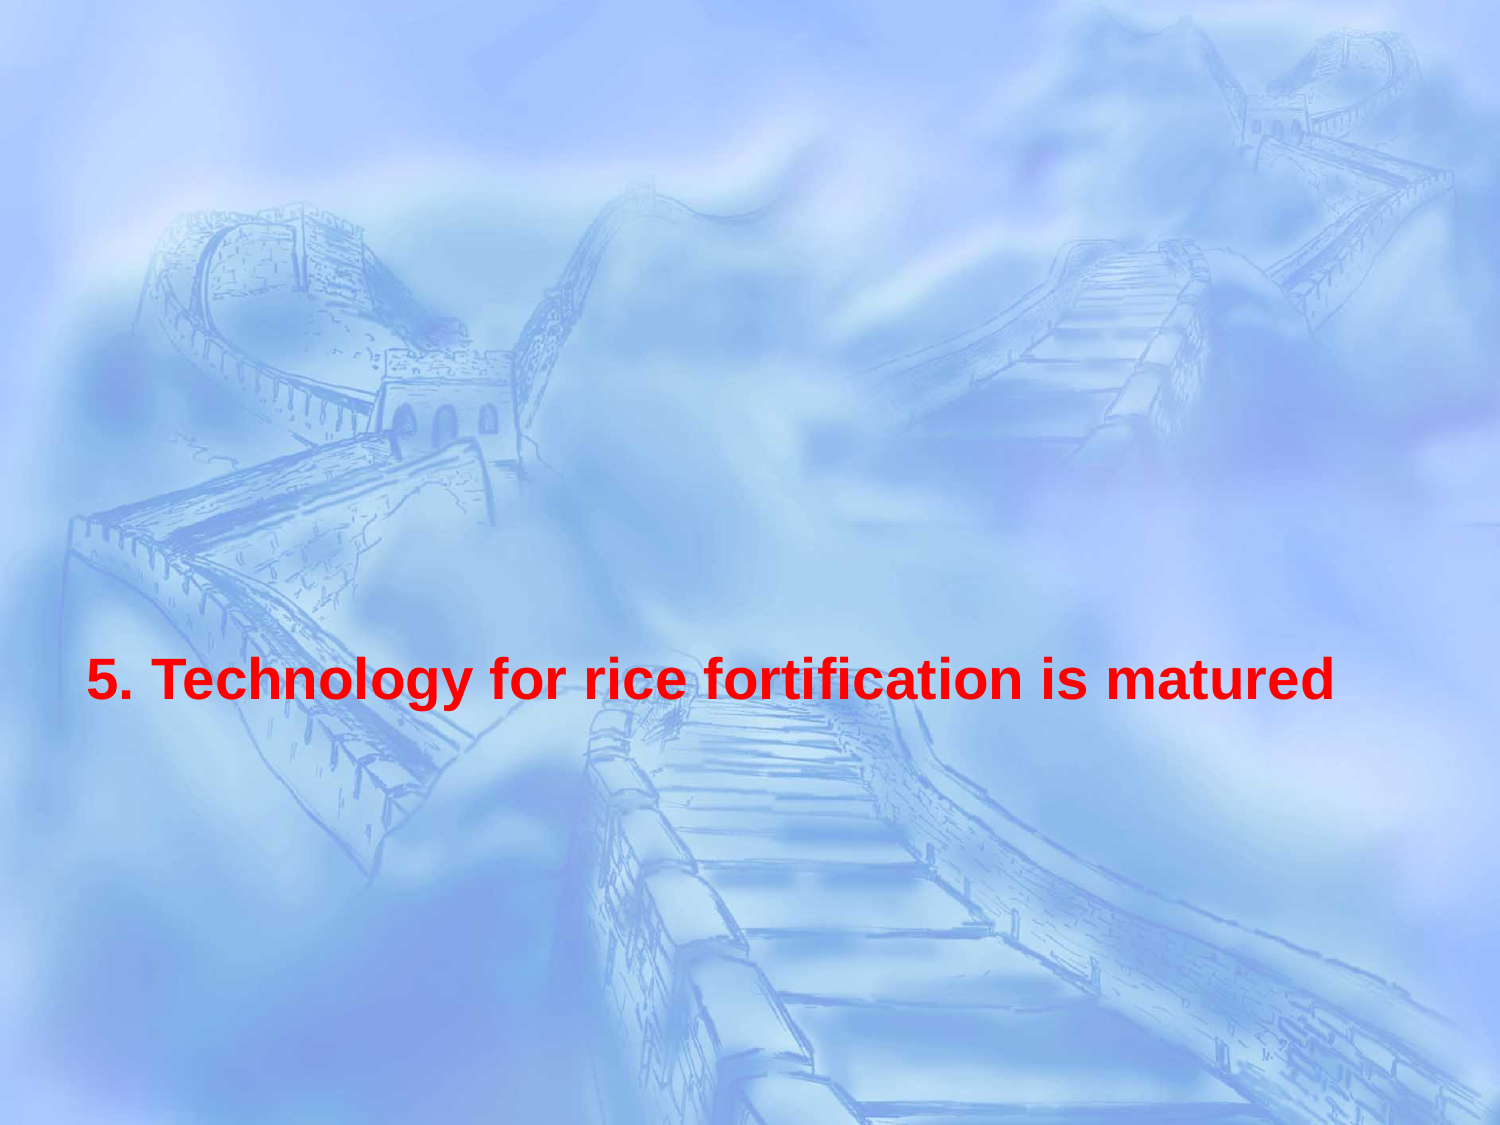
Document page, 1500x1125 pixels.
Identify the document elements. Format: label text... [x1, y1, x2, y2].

subtitle 5. Technology for rice fortification is matured [0, 633, 1424, 921]
picture [0, 0, 1500, 1125]
